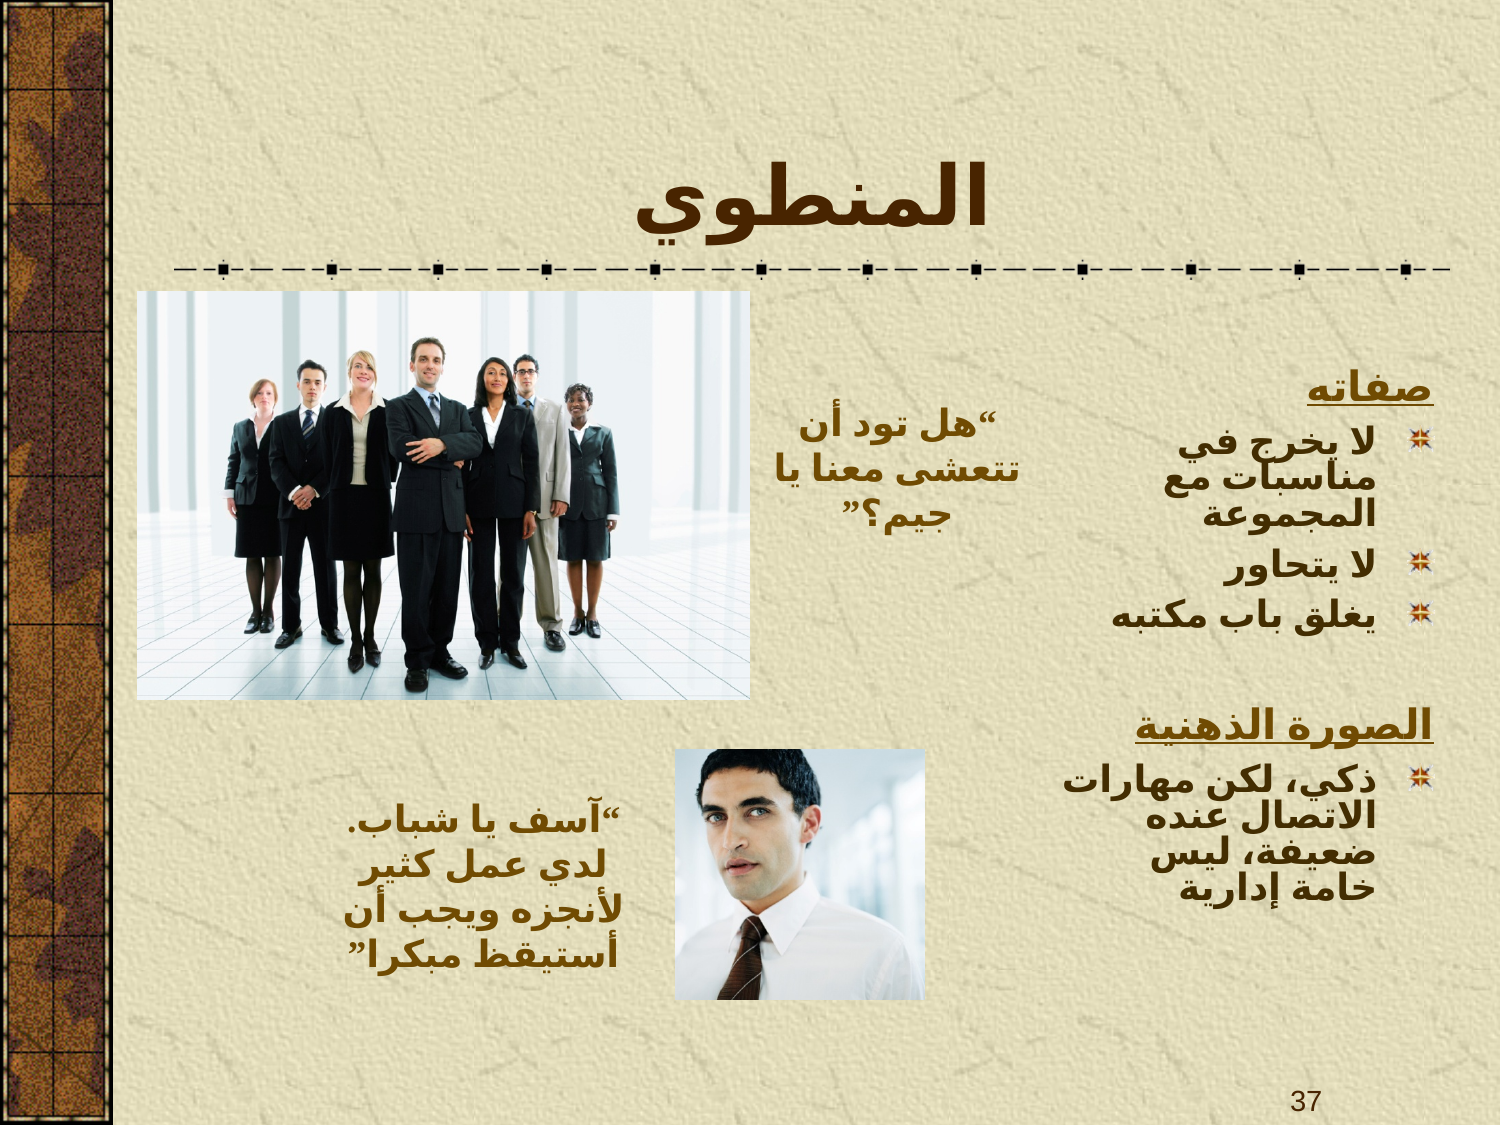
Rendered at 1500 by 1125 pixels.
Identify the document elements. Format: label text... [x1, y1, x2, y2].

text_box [312, 749, 926, 1001]
text_box [83, 484, 899, 933]
picture [0, 0, 1500, 1125]
text_box صفاته لا يخرج في مناسبات مع المجموعة لا يتحاور يغلق باب مكتبه الصورة الذهنية ذكي، لكن مهارات الاتصال عنده ضعيفة، ليس خامة إدارية [1042, 362, 1449, 965]
slide_number 37 [1149, 1049, 1463, 1125]
text_box [67, 245, 884, 441]
title المنطوي [174, 62, 1451, 251]
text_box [137, 291, 1038, 701]
